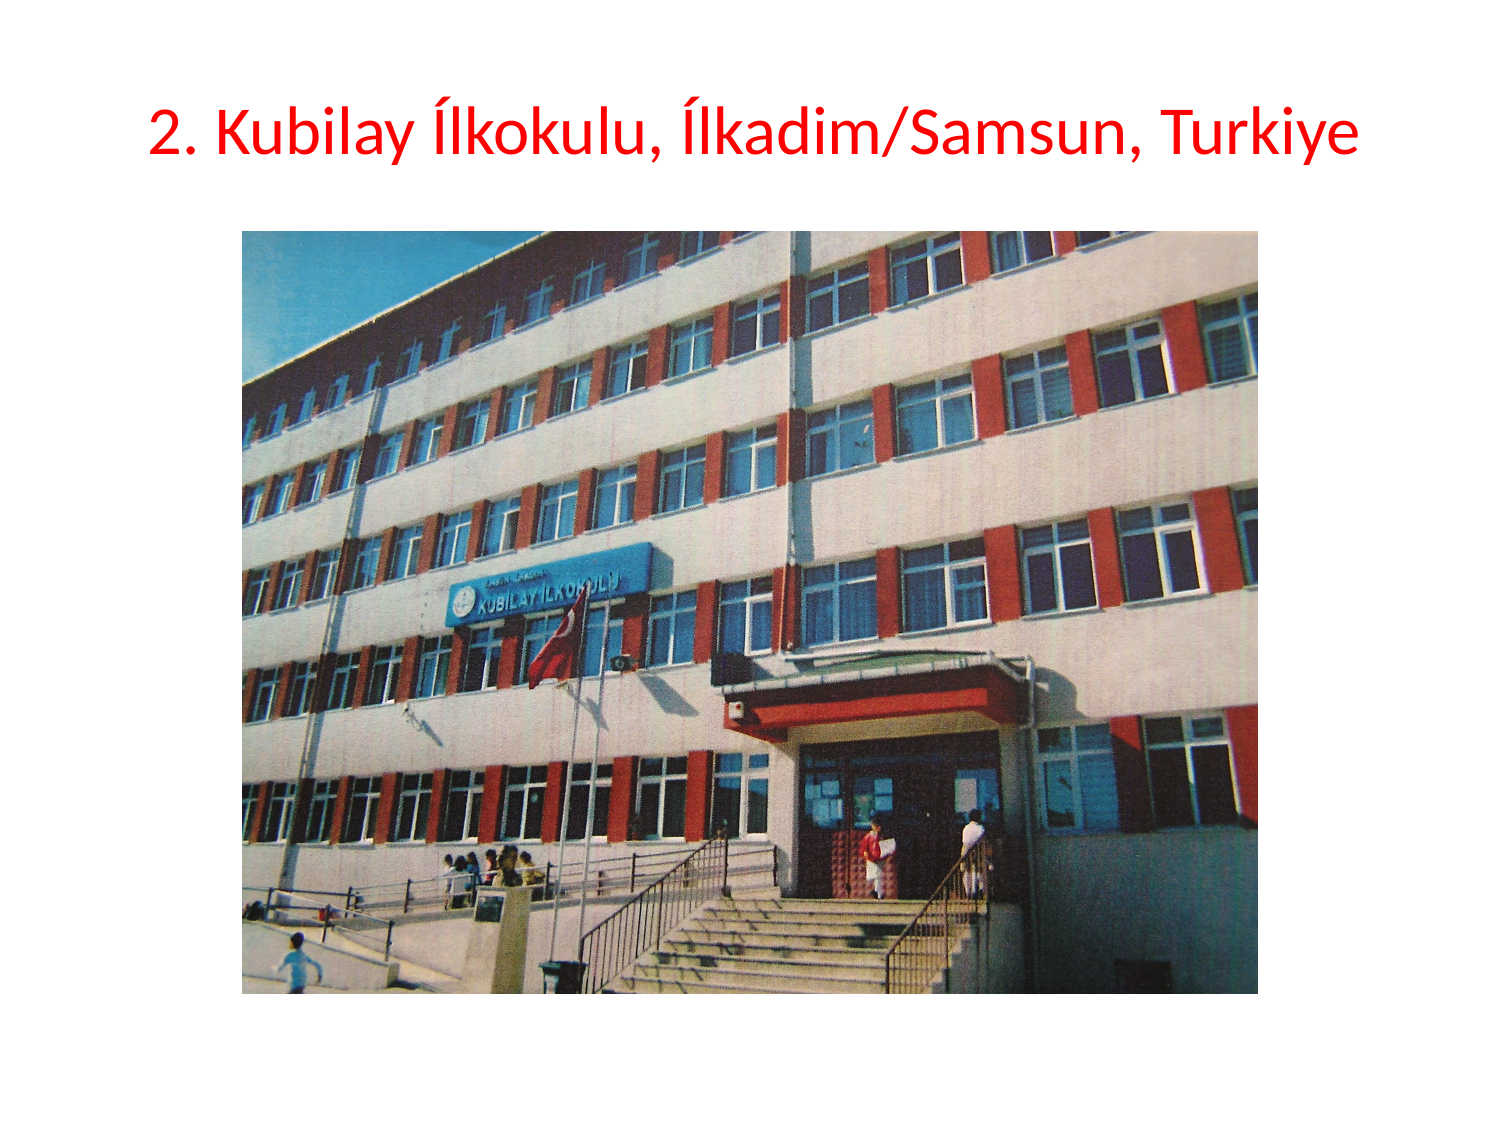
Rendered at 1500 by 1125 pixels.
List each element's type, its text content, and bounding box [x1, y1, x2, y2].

list 2. Kubilay Ílkokulu, Ílkadim/Samsun, Turkiye [75, 78, 1436, 1005]
picture [241, 231, 1259, 994]
